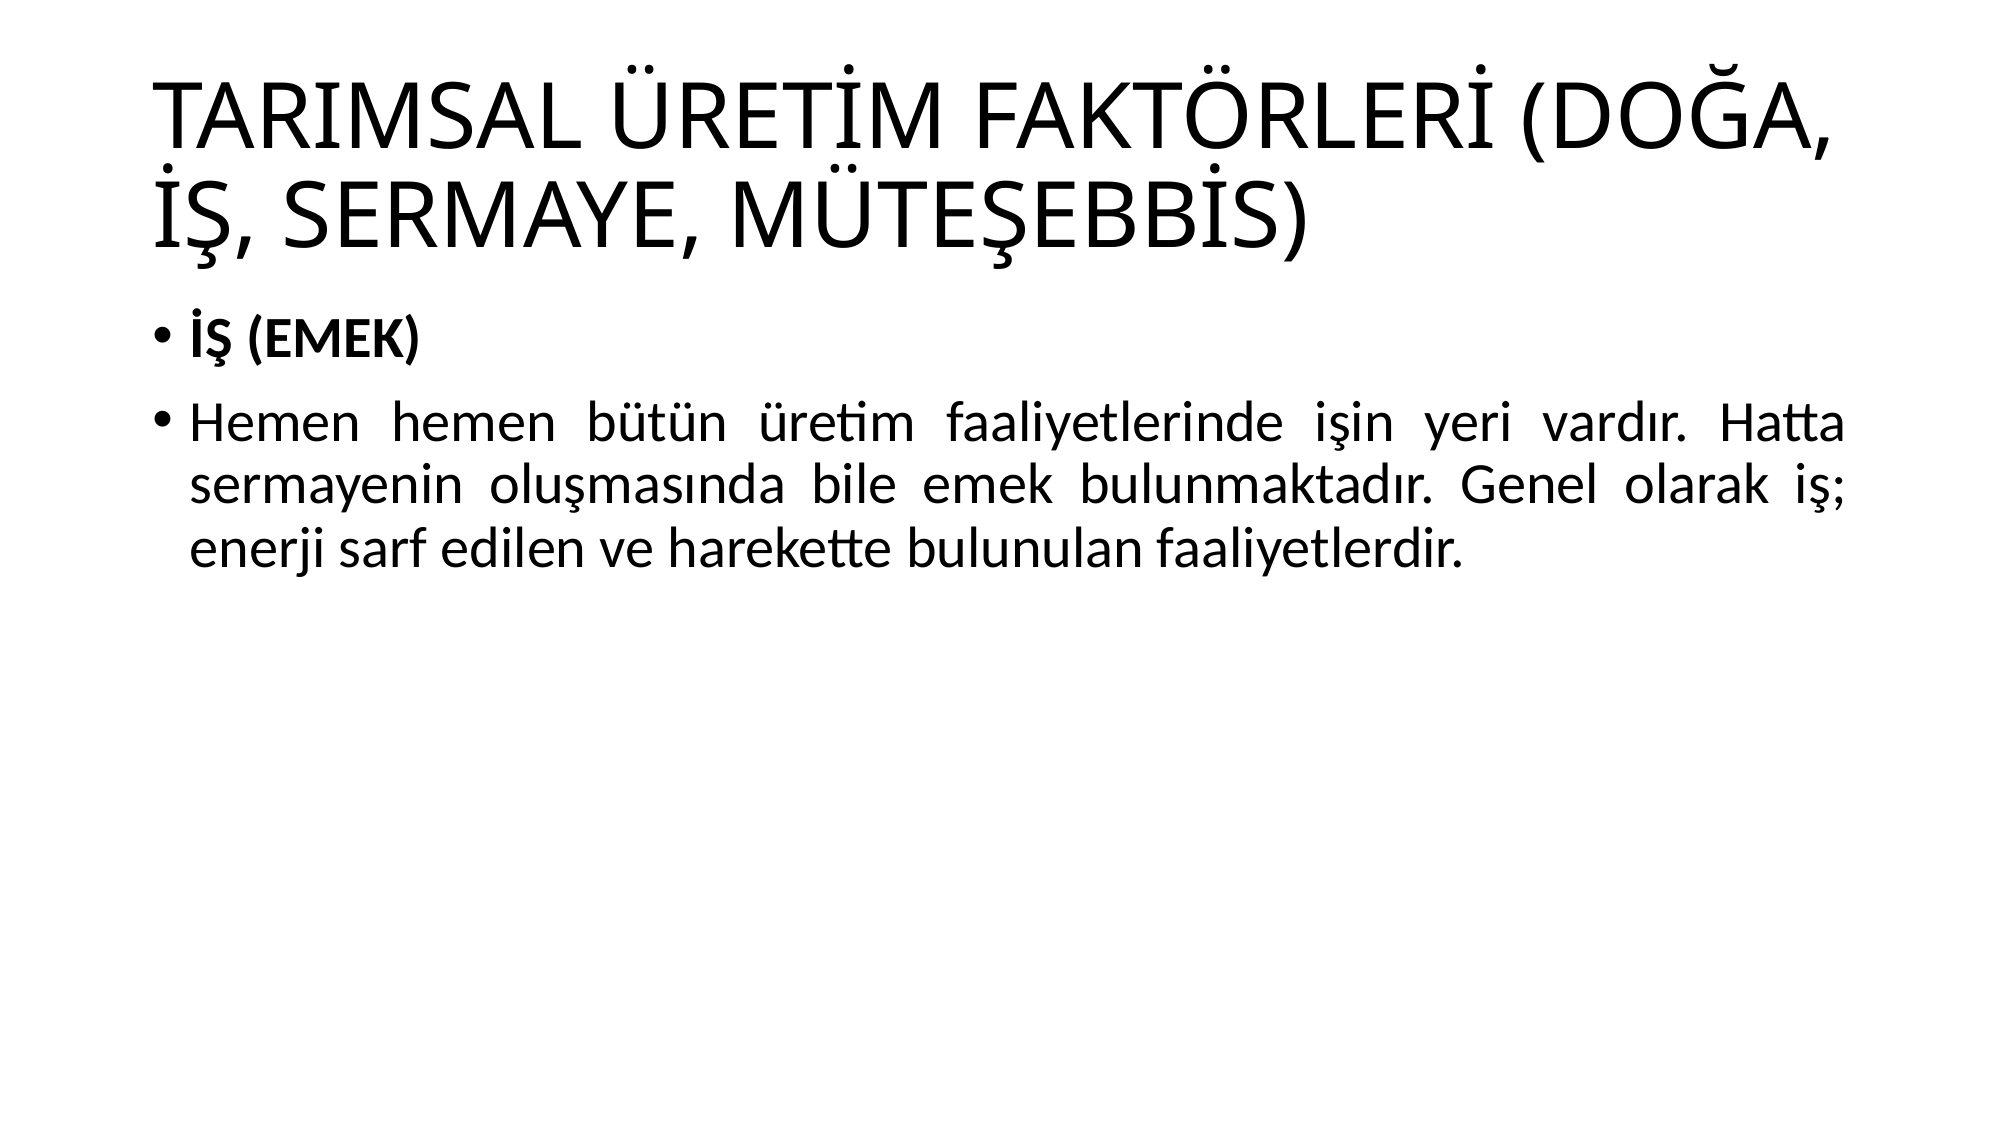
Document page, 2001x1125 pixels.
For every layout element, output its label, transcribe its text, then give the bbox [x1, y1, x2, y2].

list İŞ (EMEK) Hemen hemen bütün üretim faaliyetlerinde işin yeri vardır. Hatta sermayenin oluşmasında bile emek bulunmaktadır. Genel olarak iş; enerji sarf edilen ve harekette bulunulan faaliyetlerdir. [137, 299, 1863, 1014]
title TARIMSAL ÜRETİM FAKTÖRLERİ (DOĞA, İŞ, SERMAYE, MÜTEŞEBBİS) [137, 59, 1863, 278]
